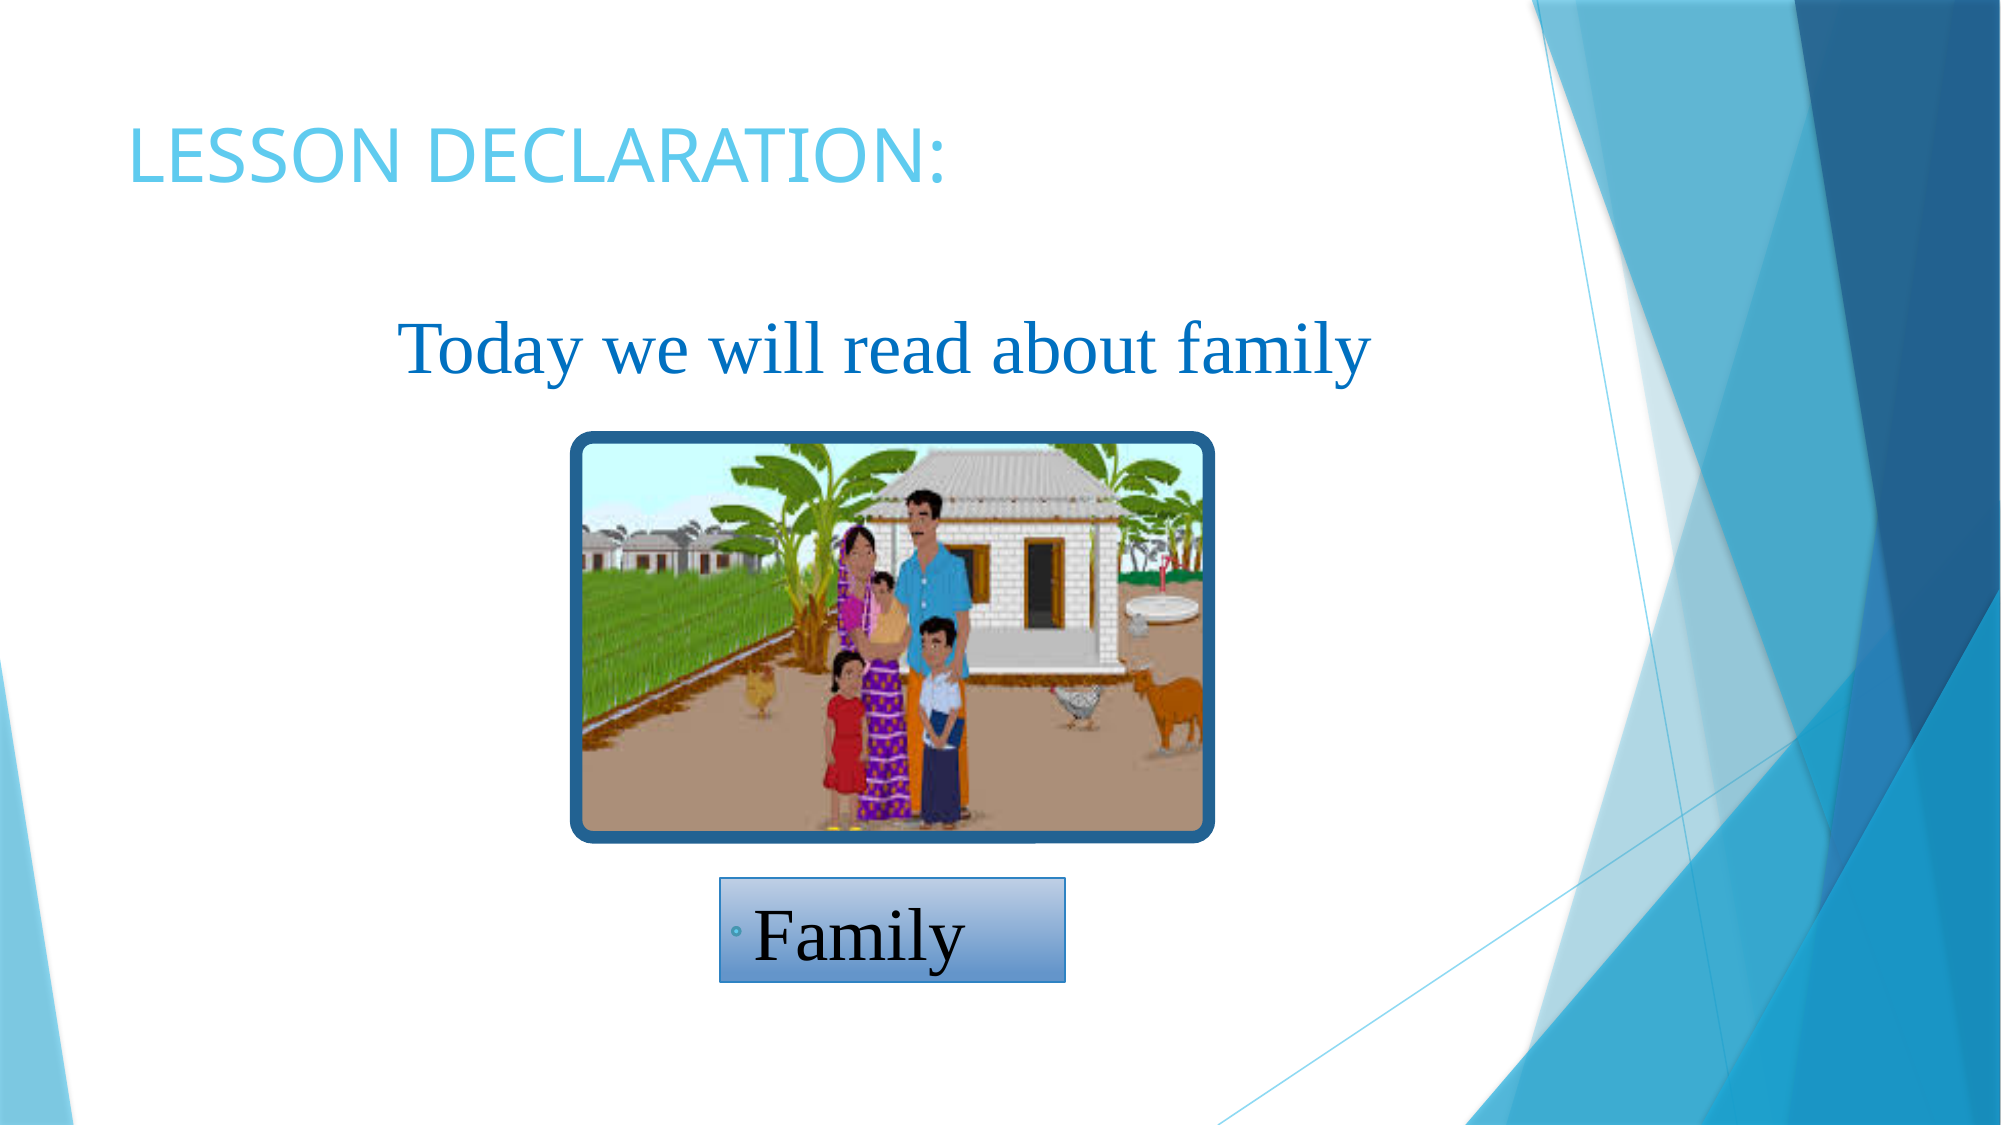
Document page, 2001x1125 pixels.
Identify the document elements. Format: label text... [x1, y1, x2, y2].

text_box [731, 926, 742, 937]
text_box Today we will read about family [382, 317, 1474, 396]
title LESSON DECLARATION: [111, 99, 1522, 317]
picture [575, 436, 1210, 838]
text_box Family [719, 877, 1066, 983]
